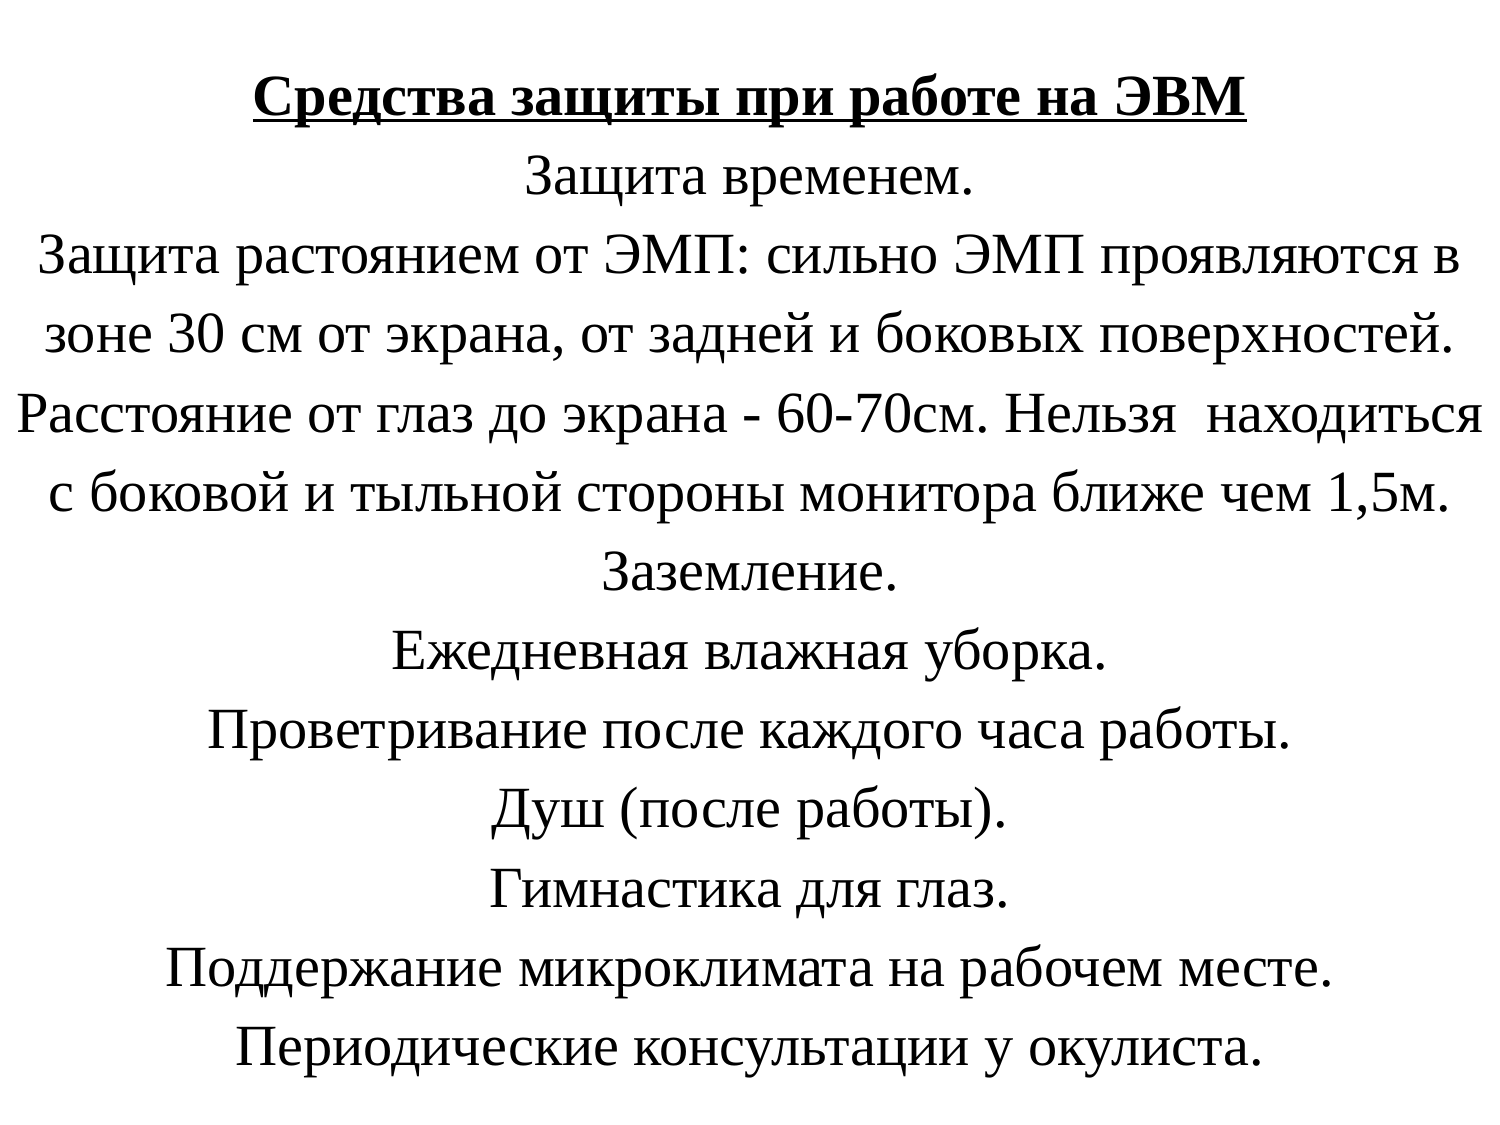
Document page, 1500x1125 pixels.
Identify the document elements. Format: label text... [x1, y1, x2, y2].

title Средства защиты при работе на ЭВМ Защита временем. Защита растоянием от ЭМП: сильно ЭМП проявляются в зоне 30 см от экрана, от задней и боковых поверхностей. Расстояние от глаз до экрана - 60-70см. Нельзя находиться с боковой и тыльной стороны монитора ближе чем 1,5м. Заземление. Ежедневная влажная уборка. Проветривание после каждого часа работы. Душ (после работы). Гимнастика для глаз. Поддержание микроклимата на рабочем месте. Периодические консультации у окулиста. [0, 0, 1500, 1125]
